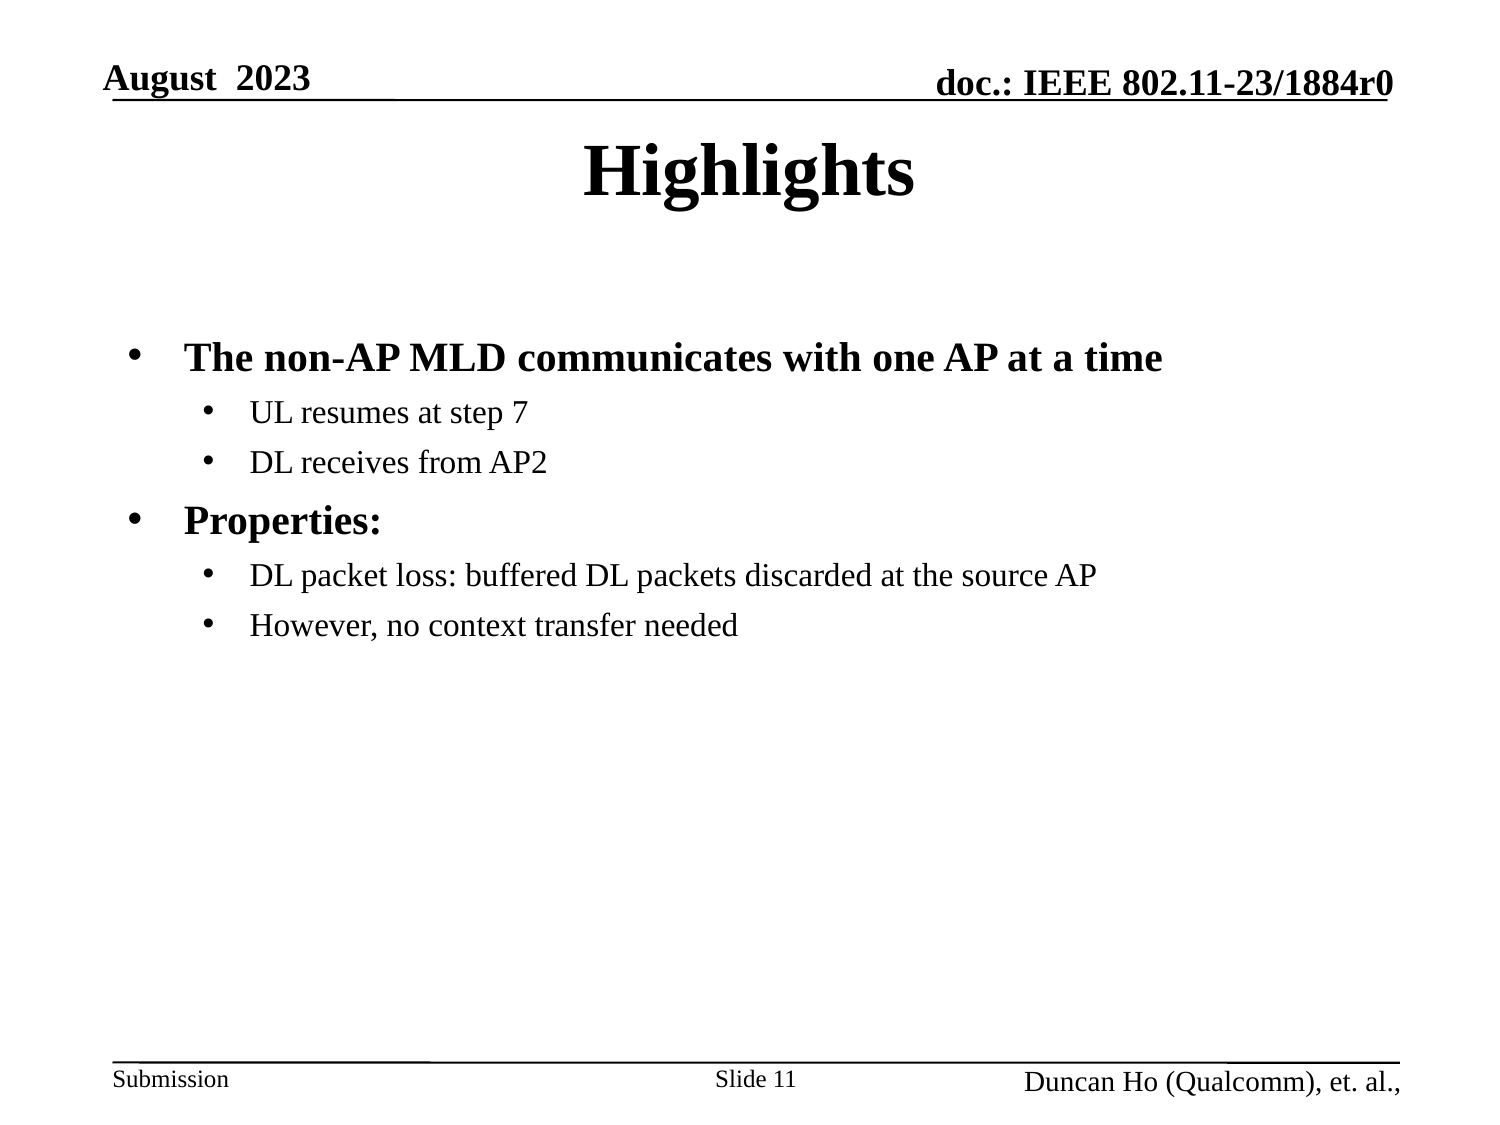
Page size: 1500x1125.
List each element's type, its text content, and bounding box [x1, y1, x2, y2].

slide_number Slide 11 [712, 1061, 800, 1123]
footer Duncan Ho (Qualcomm), et. al., [878, 1061, 1402, 1093]
list The non-AP MLD communicates with one AP at a time UL resumes at step 7 DL receives from AP2 Properties: DL packet loss: buffered DL packets discarded at the source AP However, no context transfer needed [112, 321, 1388, 944]
title Highlights [112, 112, 1388, 218]
